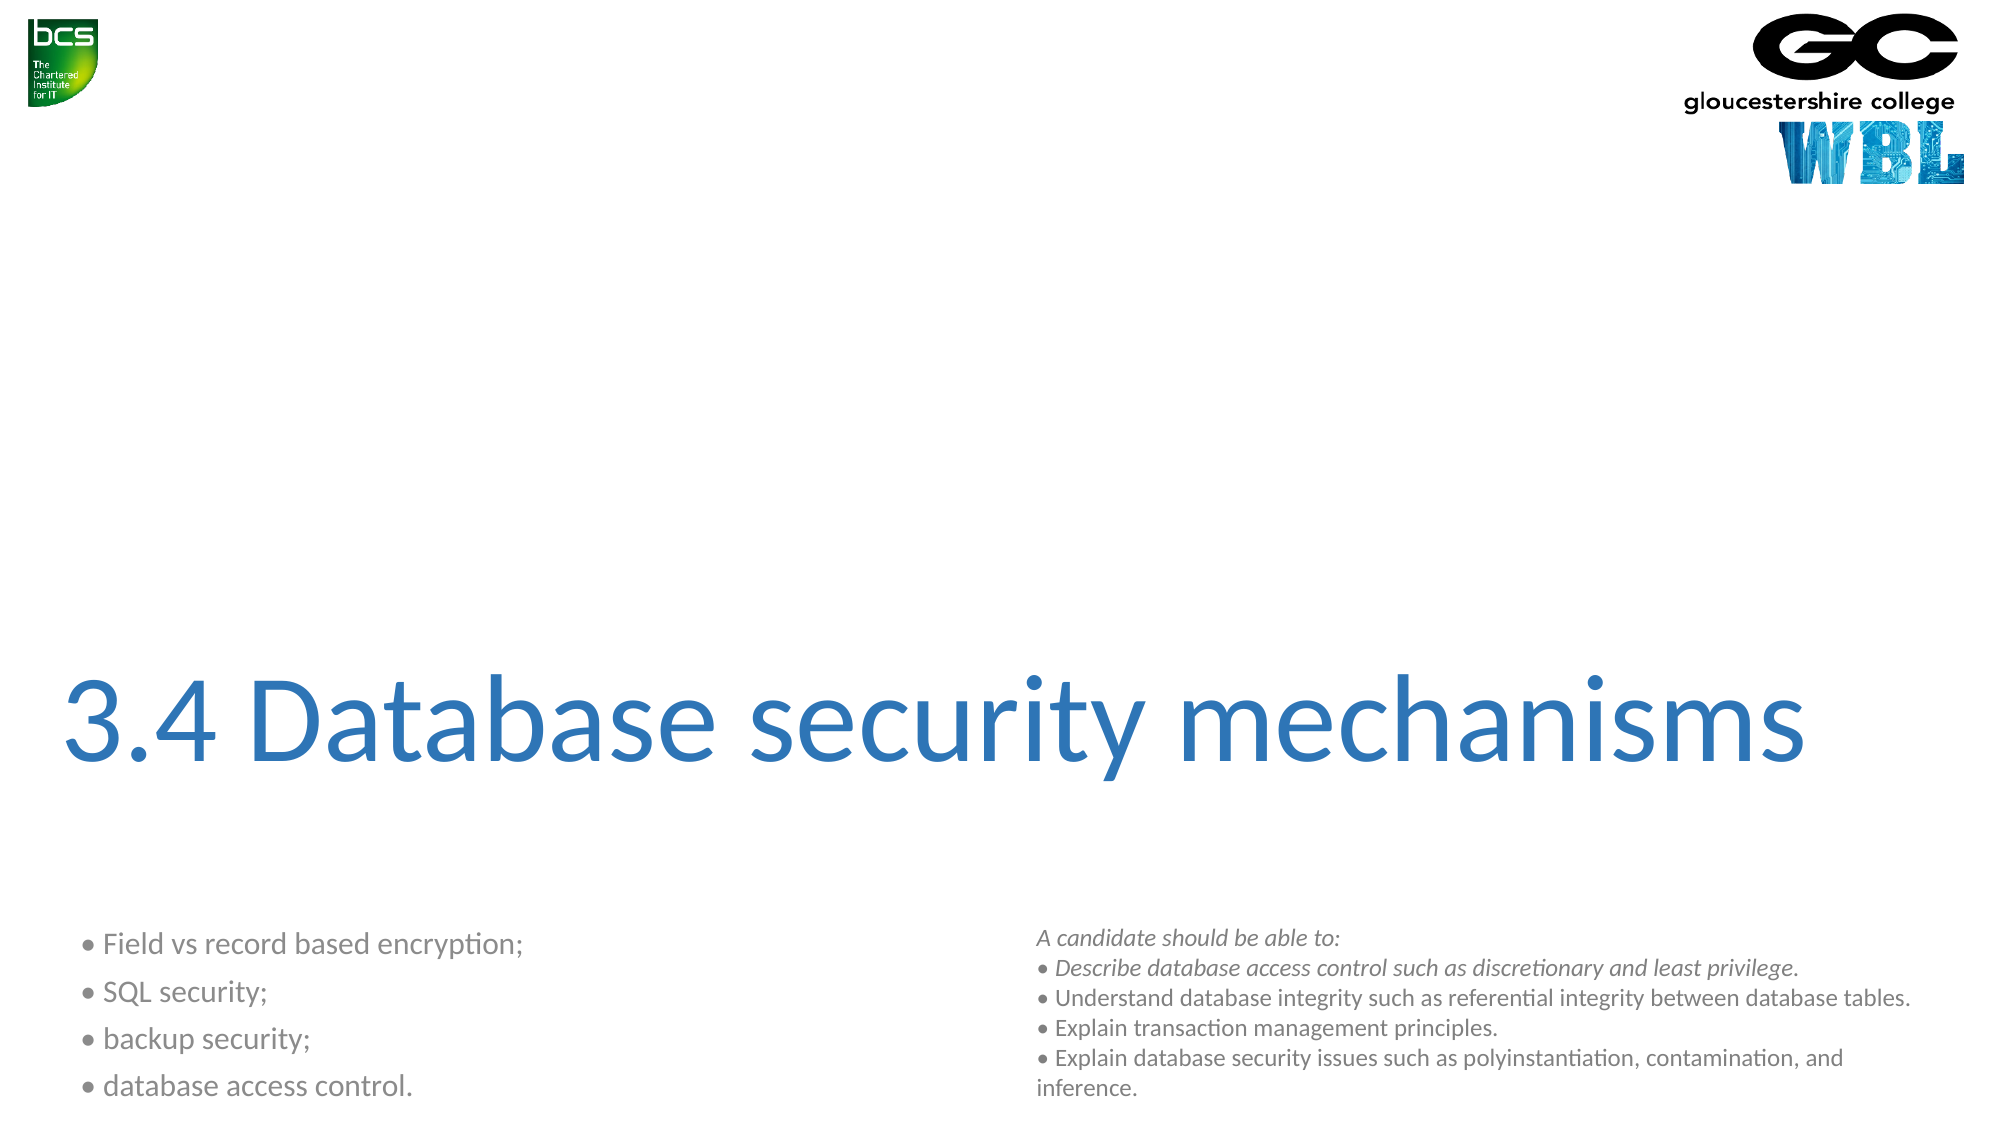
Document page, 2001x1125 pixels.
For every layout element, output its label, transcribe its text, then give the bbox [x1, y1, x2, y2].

picture [1674, 5, 1964, 184]
list • Field vs record based encryption; • SQL security; • backup security; • database access control. [65, 920, 1050, 1111]
picture [28, 19, 98, 107]
title 3.4 Database security mechanisms [45, 328, 1906, 797]
text_box A candidate should be able to: • Describe database access control such as discretionary and least privilege. • Understand database integrity such as referential integrity between database tables. • Explain transaction management principles. • Explain database security issues such as polyinstantiation, contamination, and inference. [1021, 913, 1958, 1109]
picture [1950, 163, 1959, 172]
